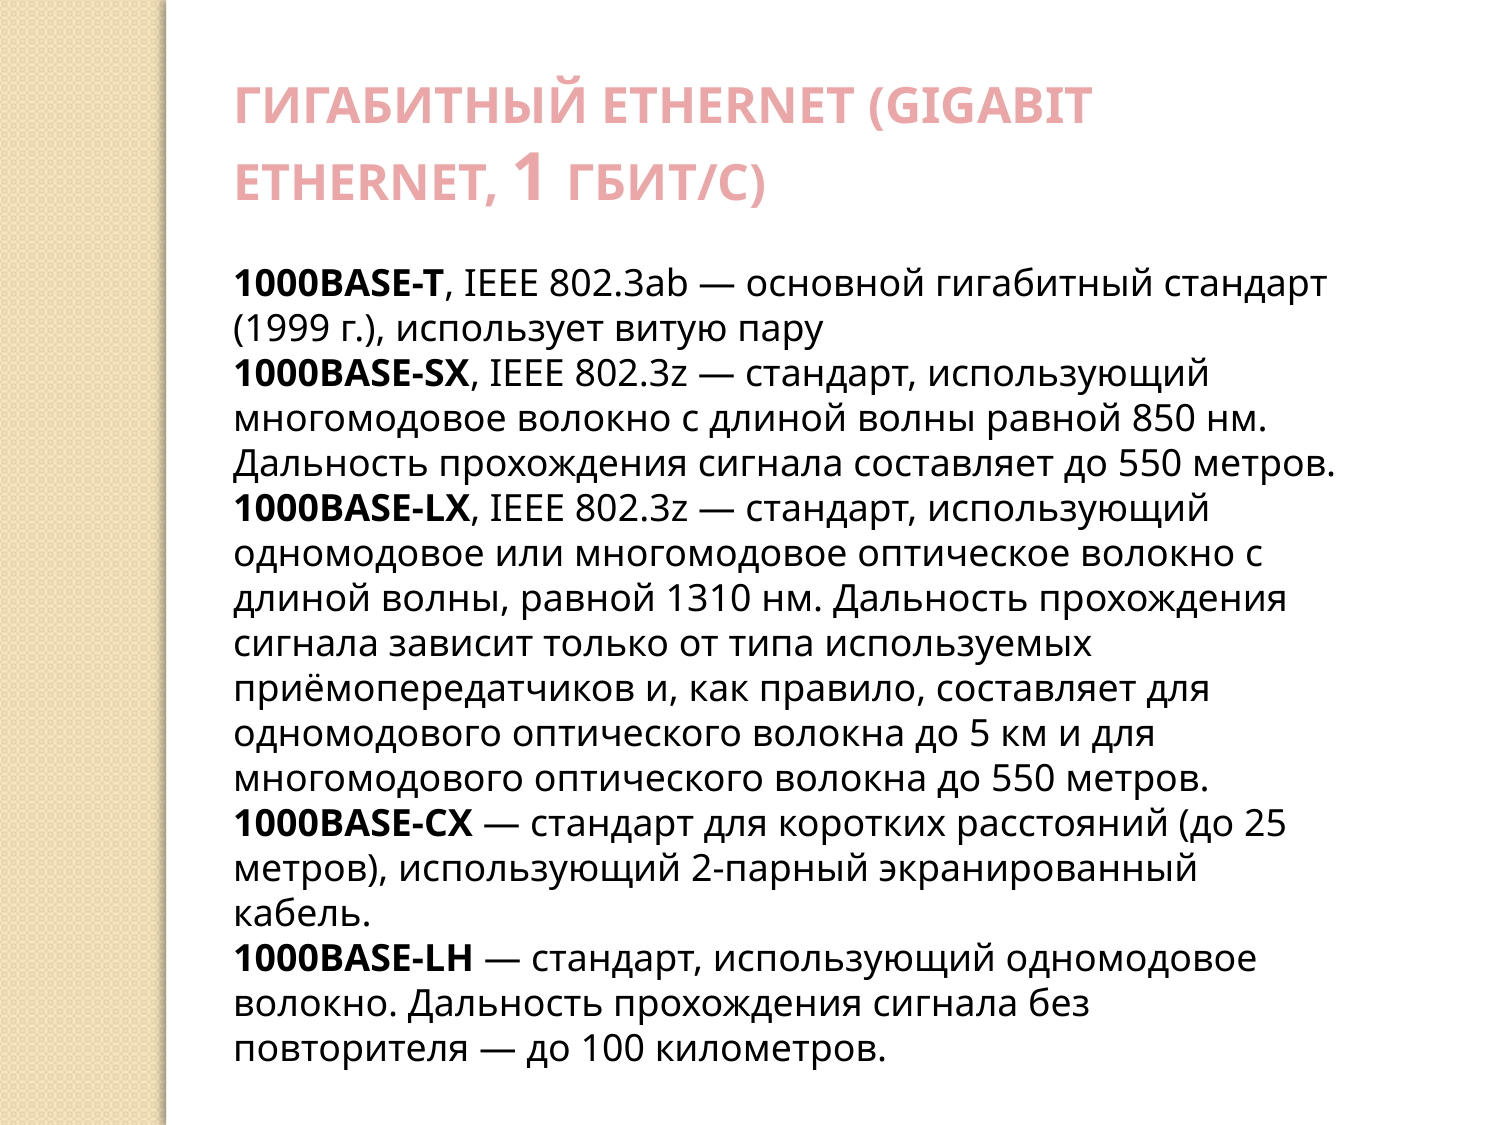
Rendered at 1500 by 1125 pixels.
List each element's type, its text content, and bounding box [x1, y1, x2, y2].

text_box ГИГАБИТНЫЙ ETHERNET (GIGABIT ETHERNET, 1 ГБИТ/С) 1000BASE-T, IEEE 802.3ab — основной гигабитный стандарт (1999 г.), использует витую пару 1000BASE-SX, IEEE 802.3z — стандарт, использующий многомодовое волокно с длиной волны равной 850 нм. Дальность прохождения сигнала составляет до 550 метров. 1000BASE-LX, IEEE 802.3z — стандарт, использующий одномодовое или многомодовое оптическое волокно с длиной волны, равной 1310 нм. Дальность прохождения сигнала зависит только от типа используемых приёмопередатчиков и, как правило, составляет для одномодового оптического волокна до 5 км и для многомодового оптического волокна до 550 метров. 1000BASE-CX — стандарт для коротких расстояний (до 25 метров), использующий 2-парный экранированный кабель. 1000BASE-LH — стандарт, использующий одномодовое волокно. Дальность прохождения сигнала без повторителя — до 100 километров. [218, 66, 1353, 1076]
